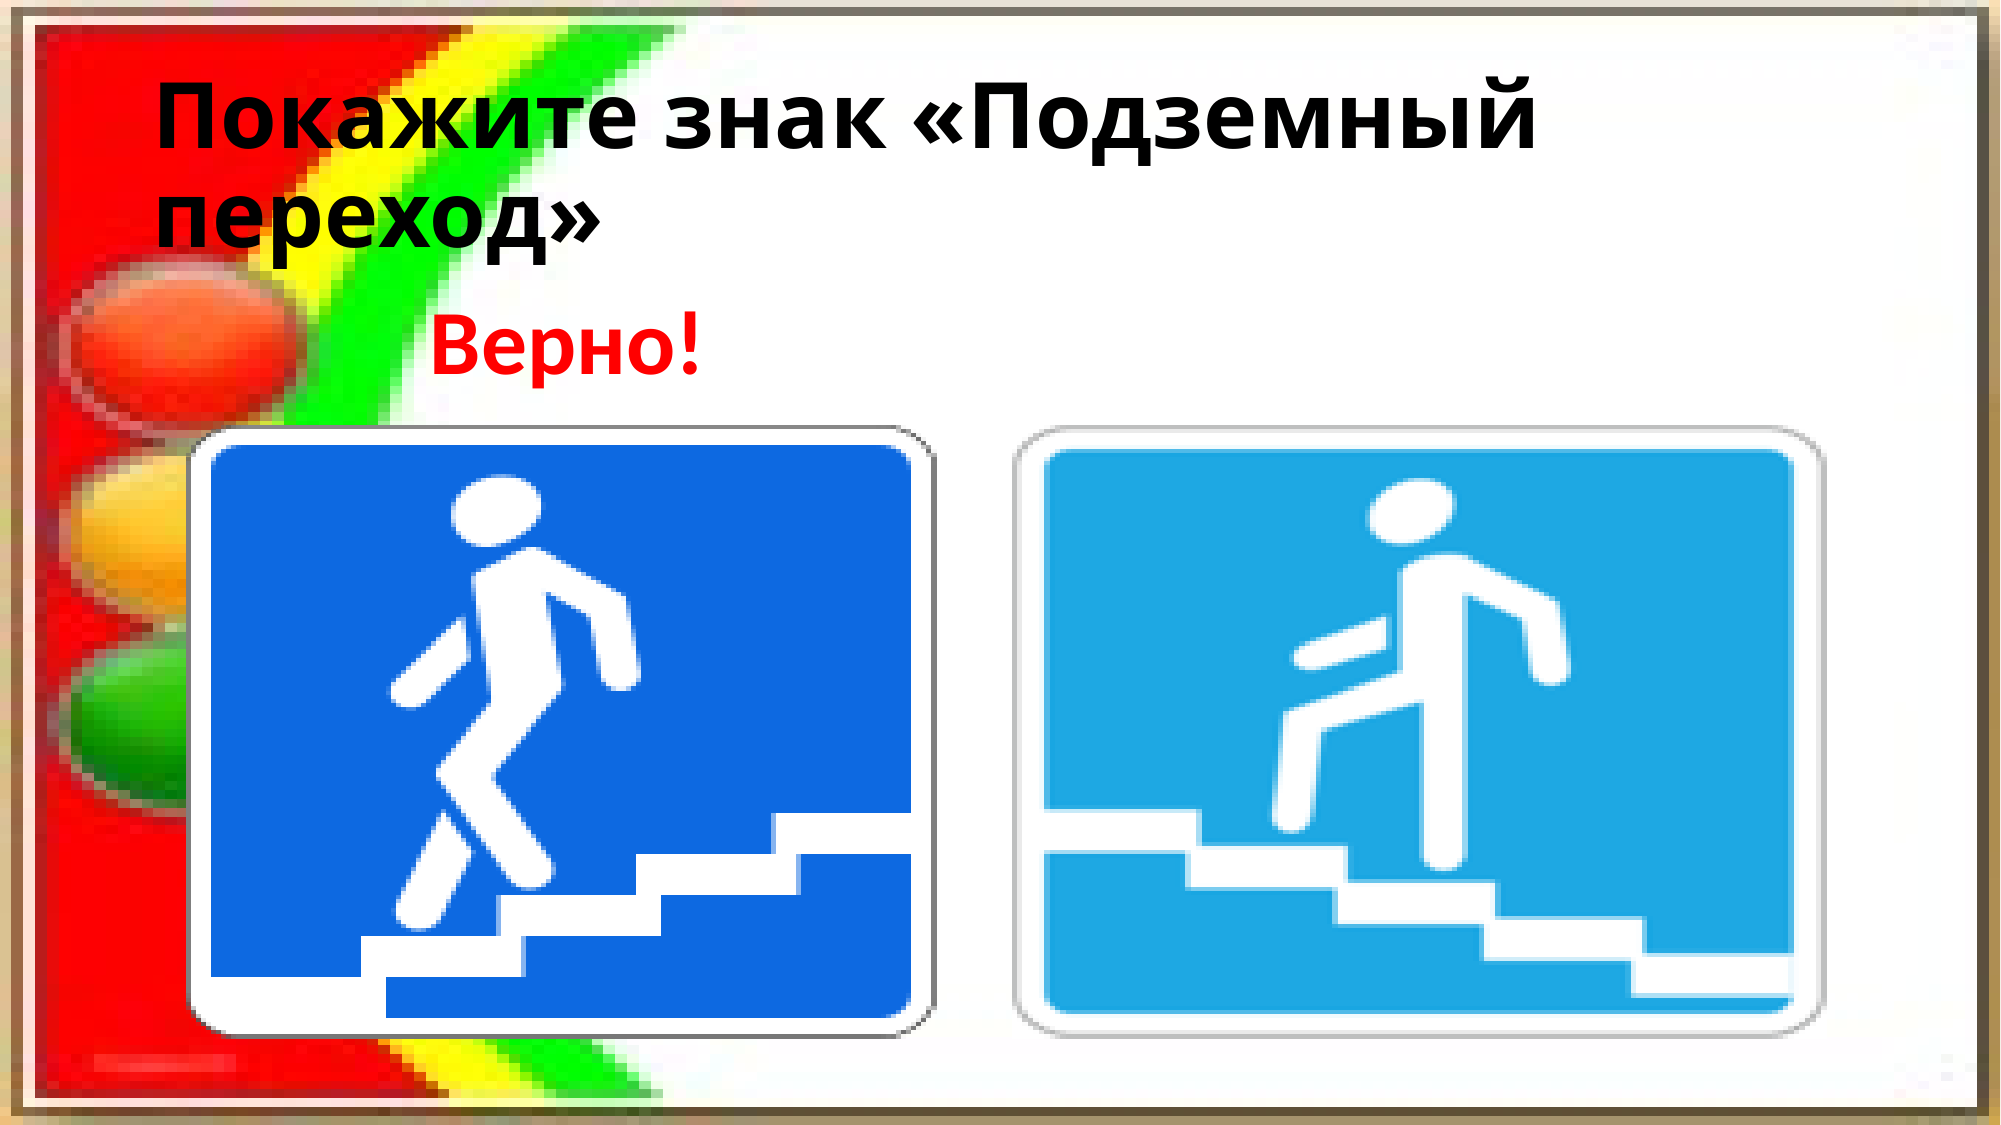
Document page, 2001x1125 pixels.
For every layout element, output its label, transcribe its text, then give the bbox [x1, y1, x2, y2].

picture [0, 0, 2001, 1125]
title Покажите знак «Подземный переход» [137, 59, 1863, 278]
list Верно! [215, 267, 921, 403]
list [1012, 425, 1827, 1039]
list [186, 425, 937, 1039]
